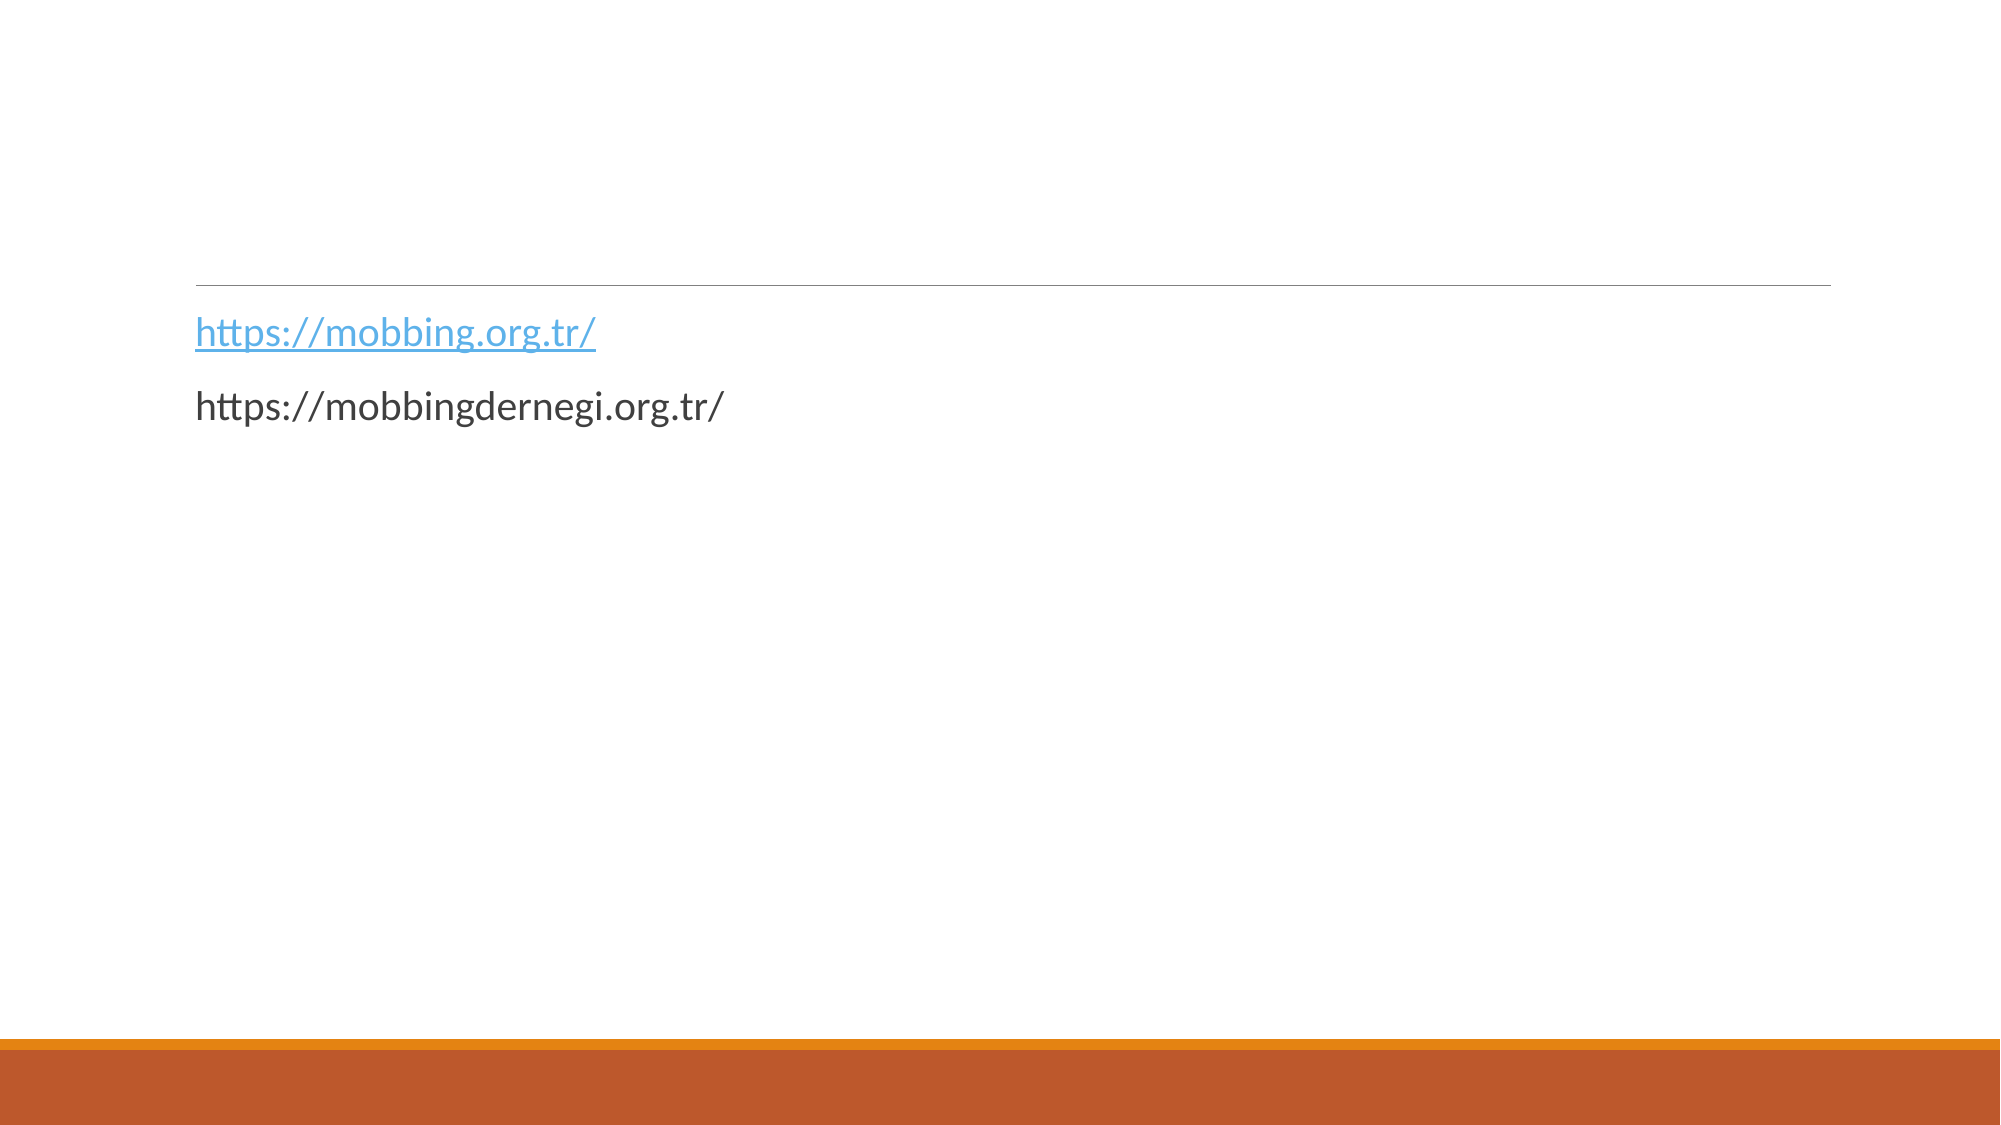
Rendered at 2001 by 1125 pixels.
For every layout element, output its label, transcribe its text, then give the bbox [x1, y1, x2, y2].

list https://mobbing.org.tr/ https://mobbingdernegi.org.tr/ [180, 302, 1830, 963]
